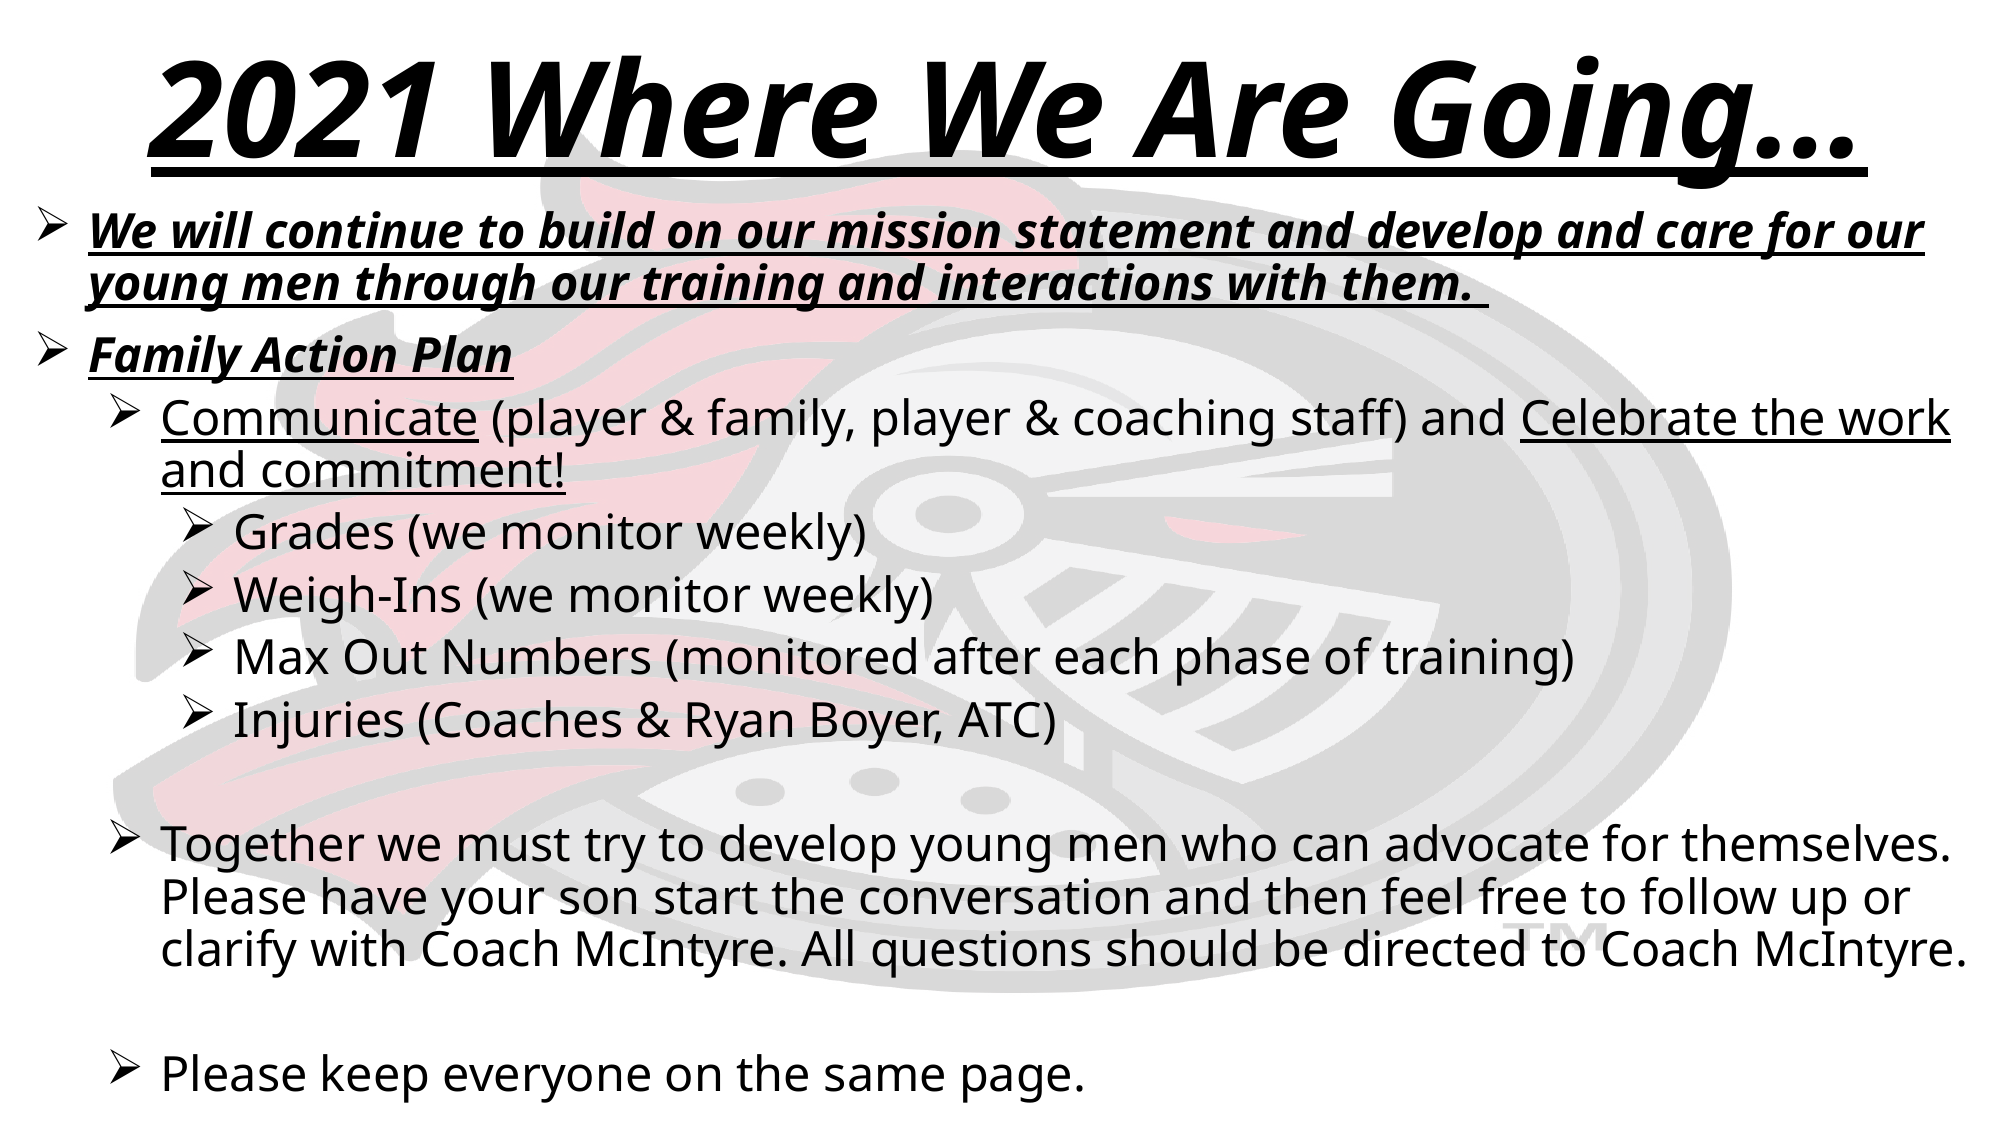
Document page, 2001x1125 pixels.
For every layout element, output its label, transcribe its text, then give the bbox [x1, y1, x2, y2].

subtitle 2021 Where We Are Going… We will continue to build on our mission statement and develop and care for our young men through our training and interactions with them. Family Action Plan Communicate (player & family, player & coaching staff) and Celebrate the work and commitment! Grades (we monitor weekly) Weigh-Ins (we monitor weekly) Max Out Numbers (monitored after each phase of training) Injuries (Coaches & Ryan Boyer, ATC) Together we must try to develop young men who can advocate for themselves. Please have your son start the conversation and then feel free to follow up or clarify with Coach McIntyre. All questions should be directed to Coach McIntyre. Please keep everyone on the same page. [18, 34, 2000, 1125]
